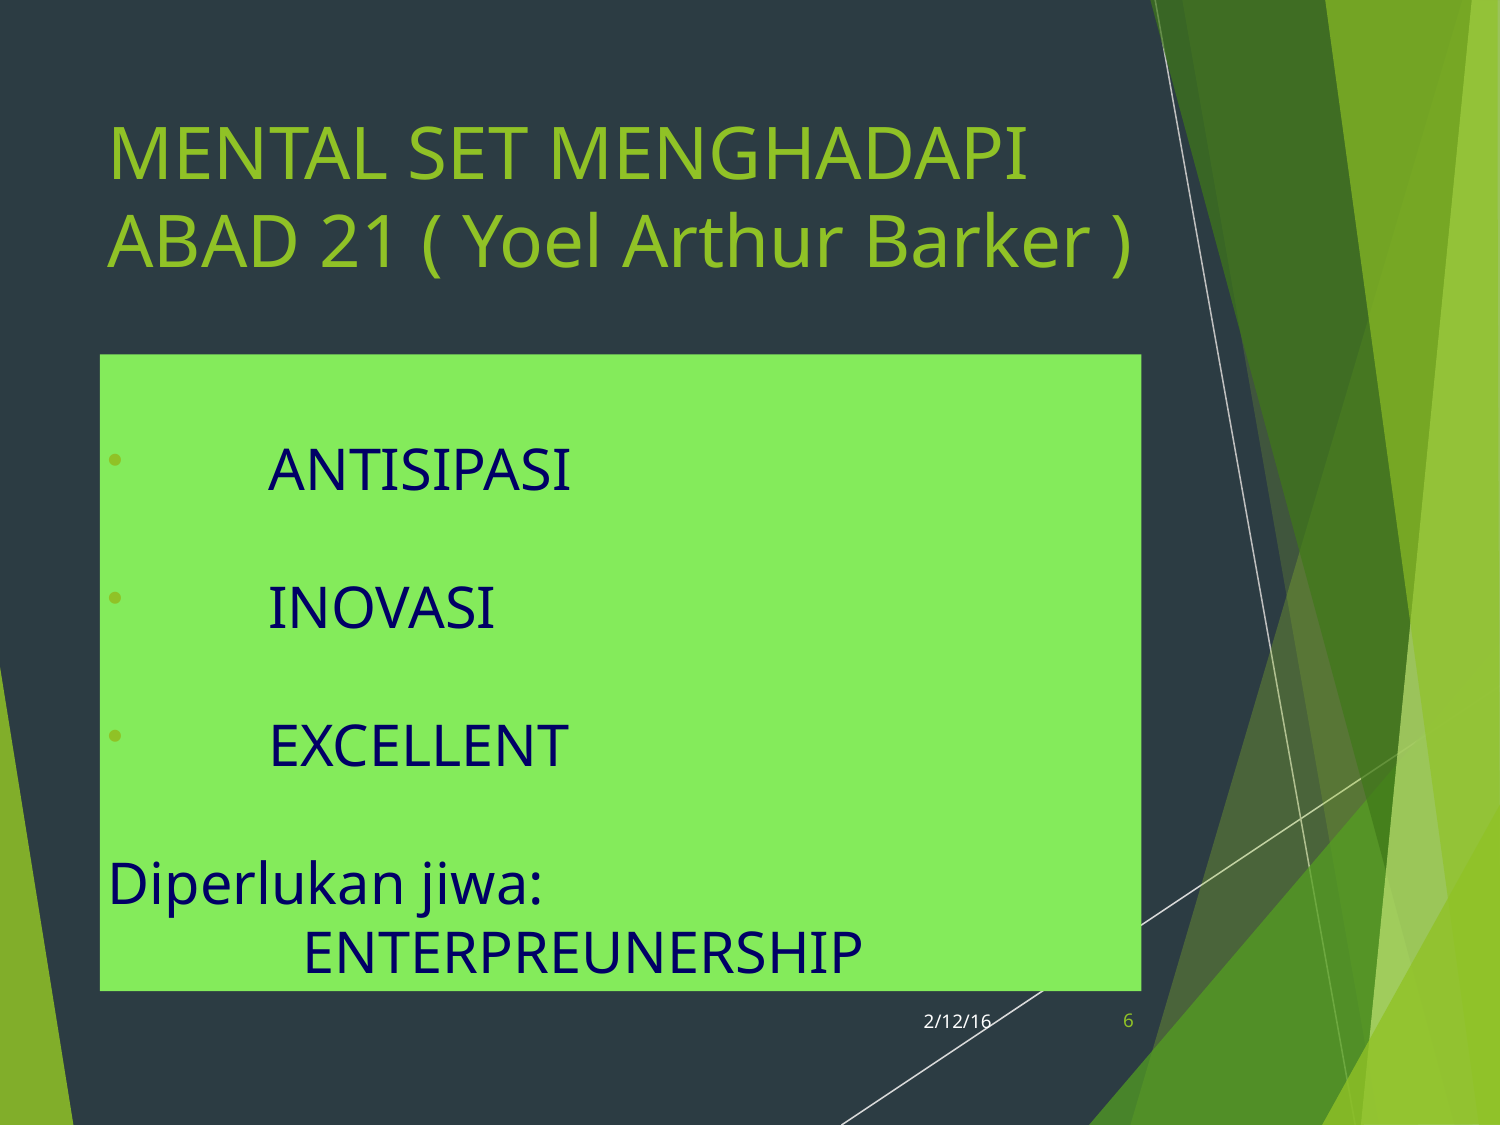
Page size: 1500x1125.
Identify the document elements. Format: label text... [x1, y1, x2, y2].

title MENTAL SET MENGHADAPI ABAD 21 ( Yoel Arthur Barker ) [99, 99, 1142, 318]
slide_number 6 [1113, 1001, 1142, 1041]
text_box 2/12/16 [886, 1002, 999, 1040]
list ANTISIPASI INOVASI EXCELLENT Diperlukan jiwa: ENTERPREUNERSHIP [99, 353, 1142, 992]
